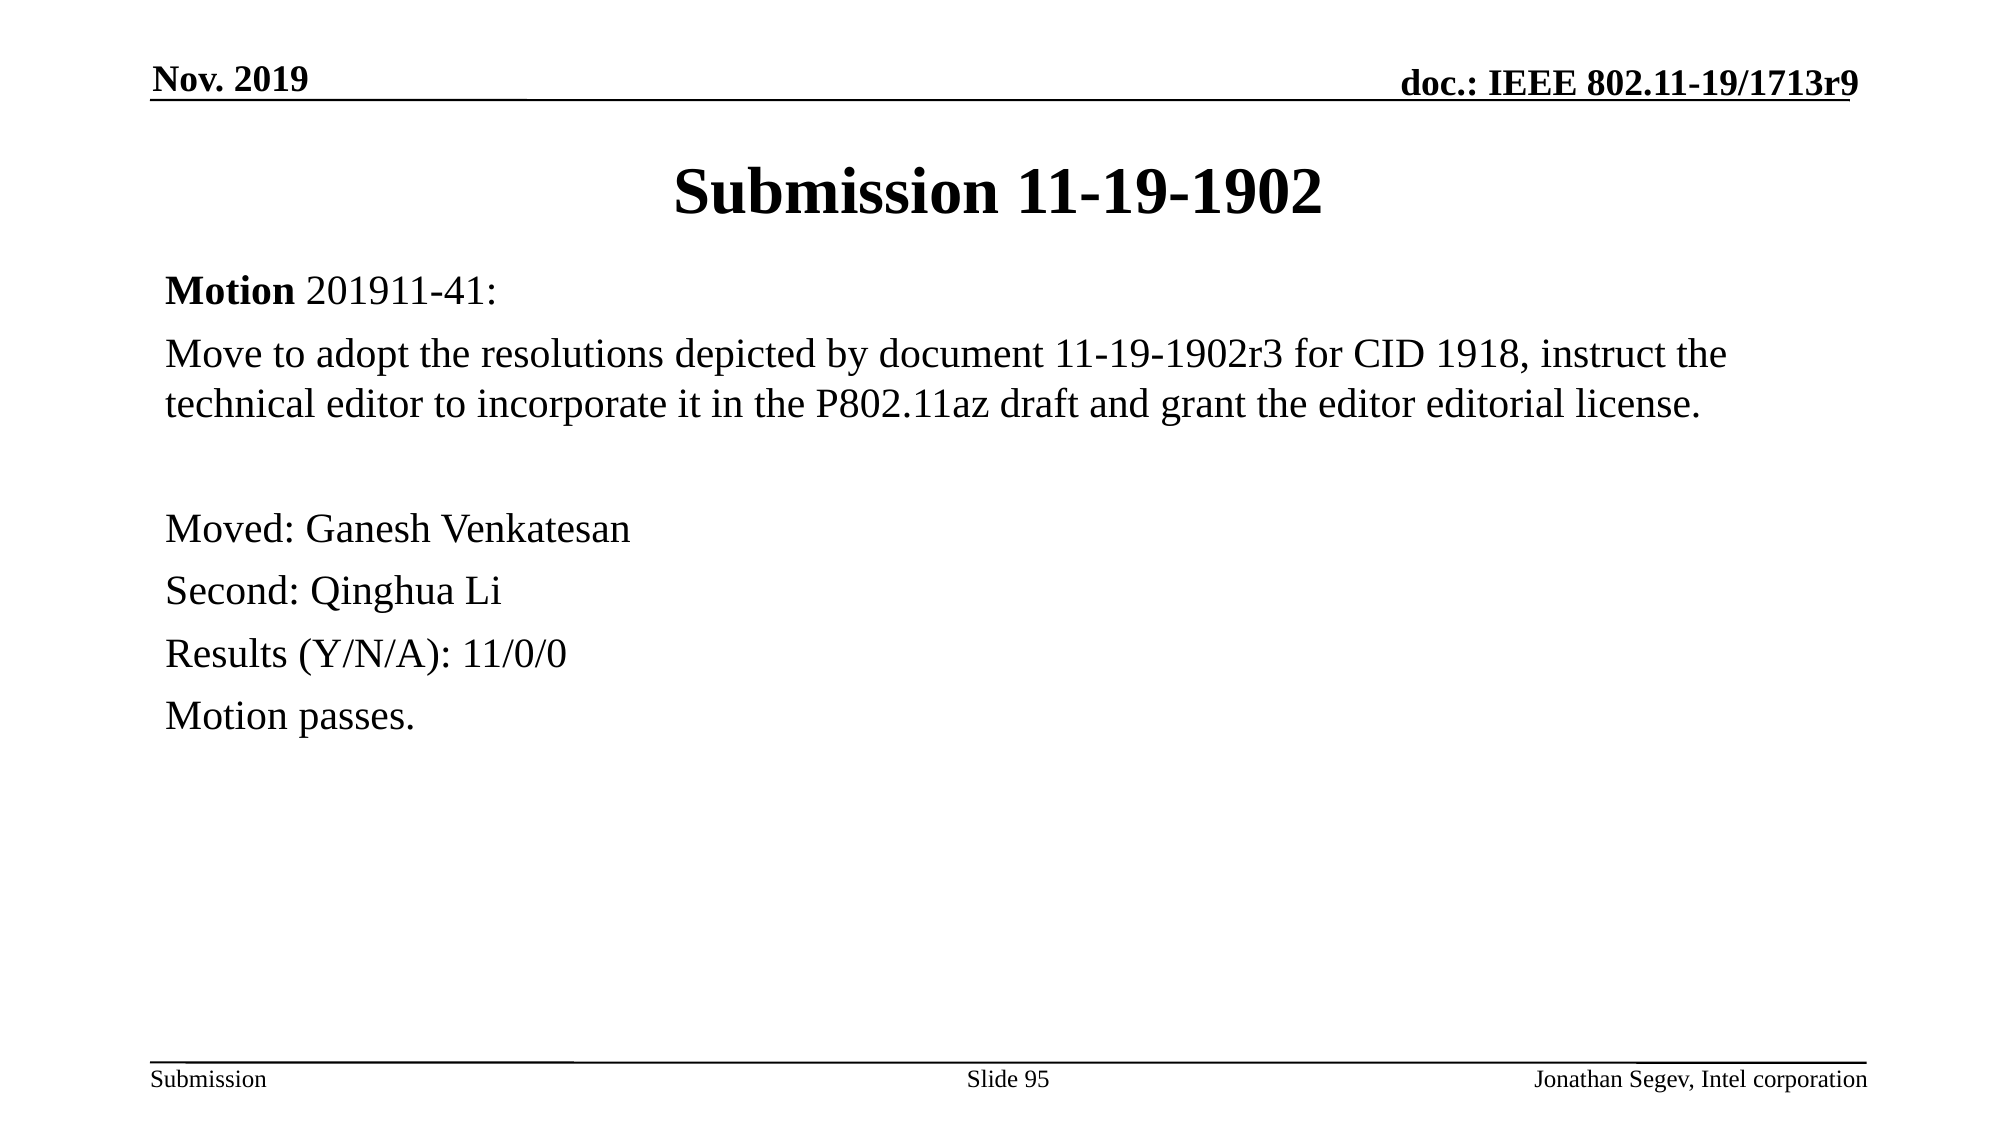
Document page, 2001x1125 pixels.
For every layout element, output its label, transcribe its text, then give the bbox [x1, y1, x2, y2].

list Motion 201911-41: Move to adopt the resolutions depicted by document 11-19-1902r3 for CID 1918, instruct the technical editor to incorporate it in the P802.11az draft and grant the editor editorial license. Moved: Ganesh Venkatesan Second: Qinghua Li Results (Y/N/A): 11/0/0 Motion passes. [149, 255, 1850, 1000]
footer Jonathan Segev, Intel corporation [1171, 1061, 1869, 1093]
slide_number Slide 95 [950, 1061, 1067, 1123]
title Submission 11-19-1902 [149, 99, 1850, 255]
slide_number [152, 54, 563, 100]
